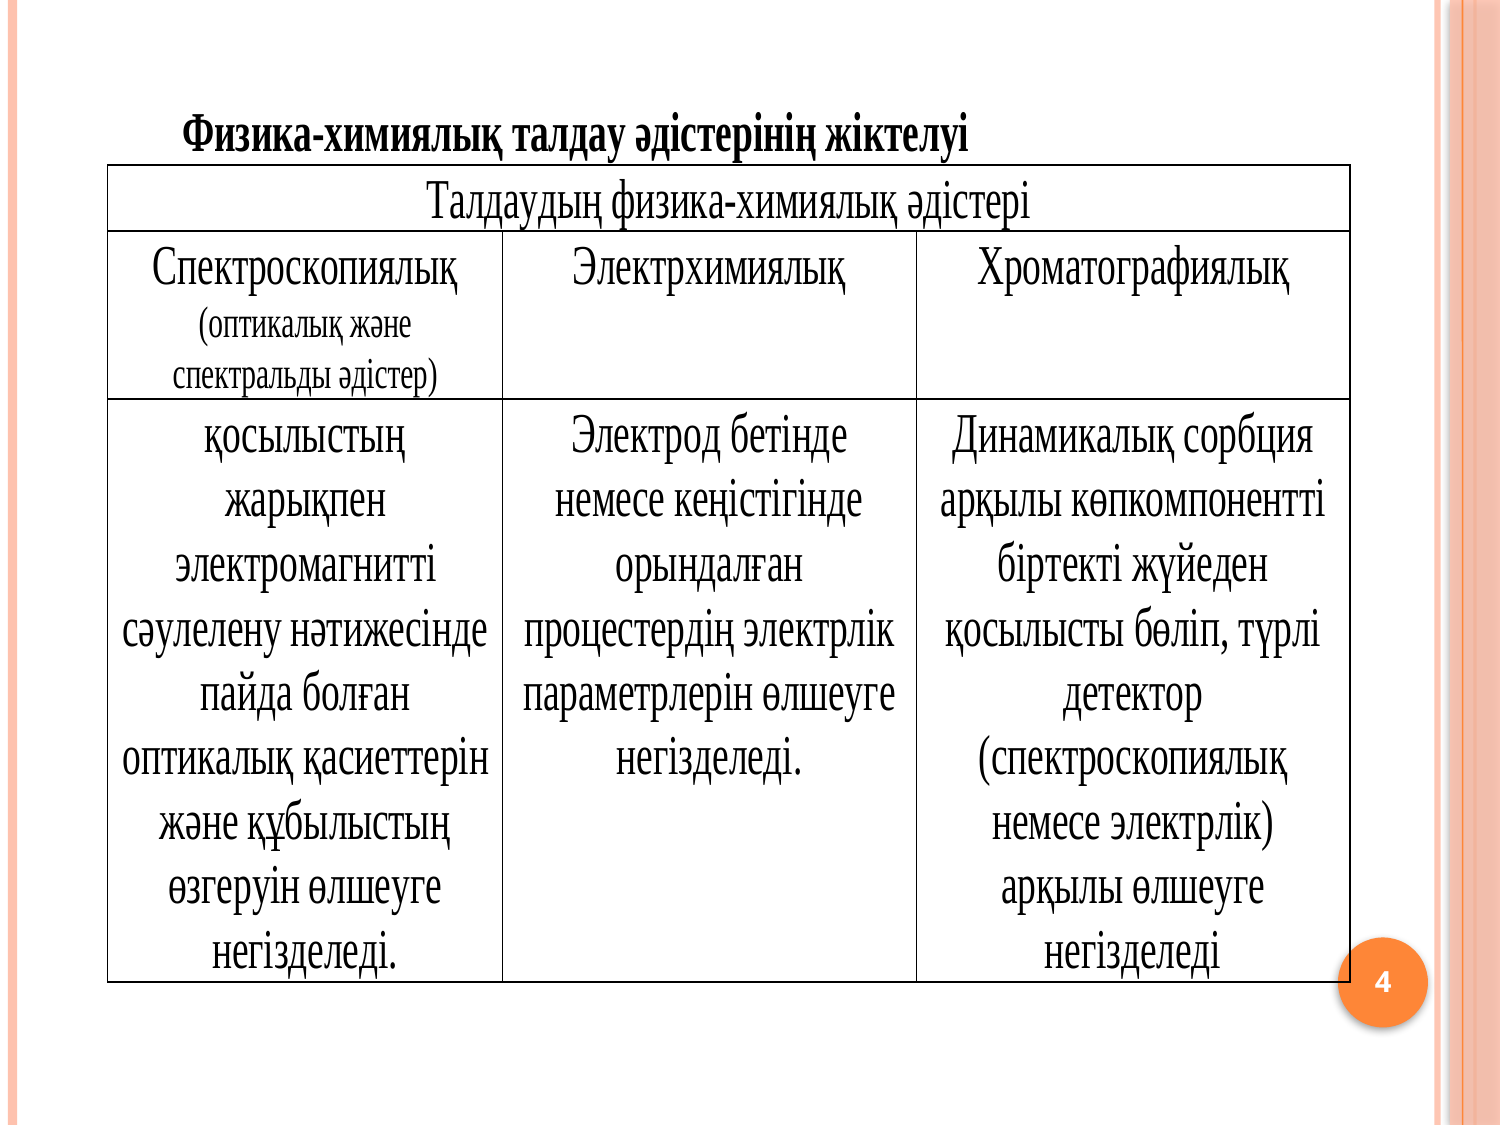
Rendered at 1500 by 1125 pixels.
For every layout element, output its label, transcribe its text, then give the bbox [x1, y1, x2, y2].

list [87, 98, 1377, 1048]
slide_number 4 [1382, 940, 1434, 1027]
